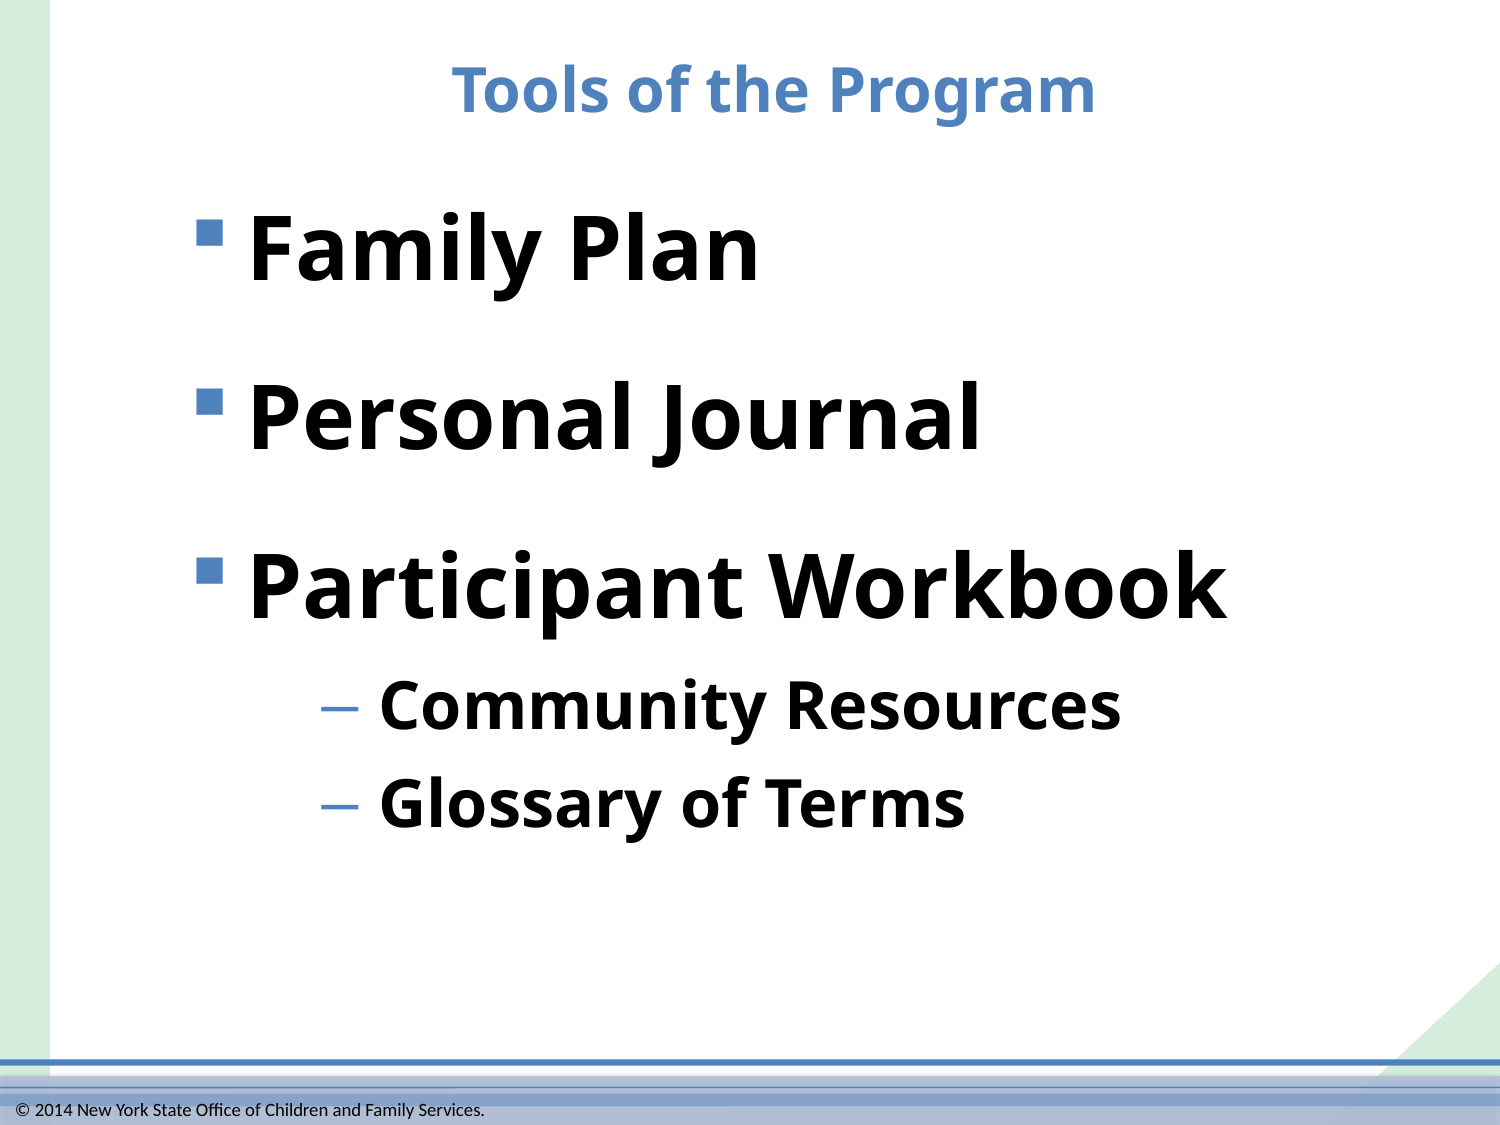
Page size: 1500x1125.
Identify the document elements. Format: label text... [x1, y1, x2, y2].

list Family Plan Personal Journal Participant Workbook Community Resources Glossary of Terms [174, 195, 1375, 1025]
title Tools of the Program [50, 0, 1500, 188]
